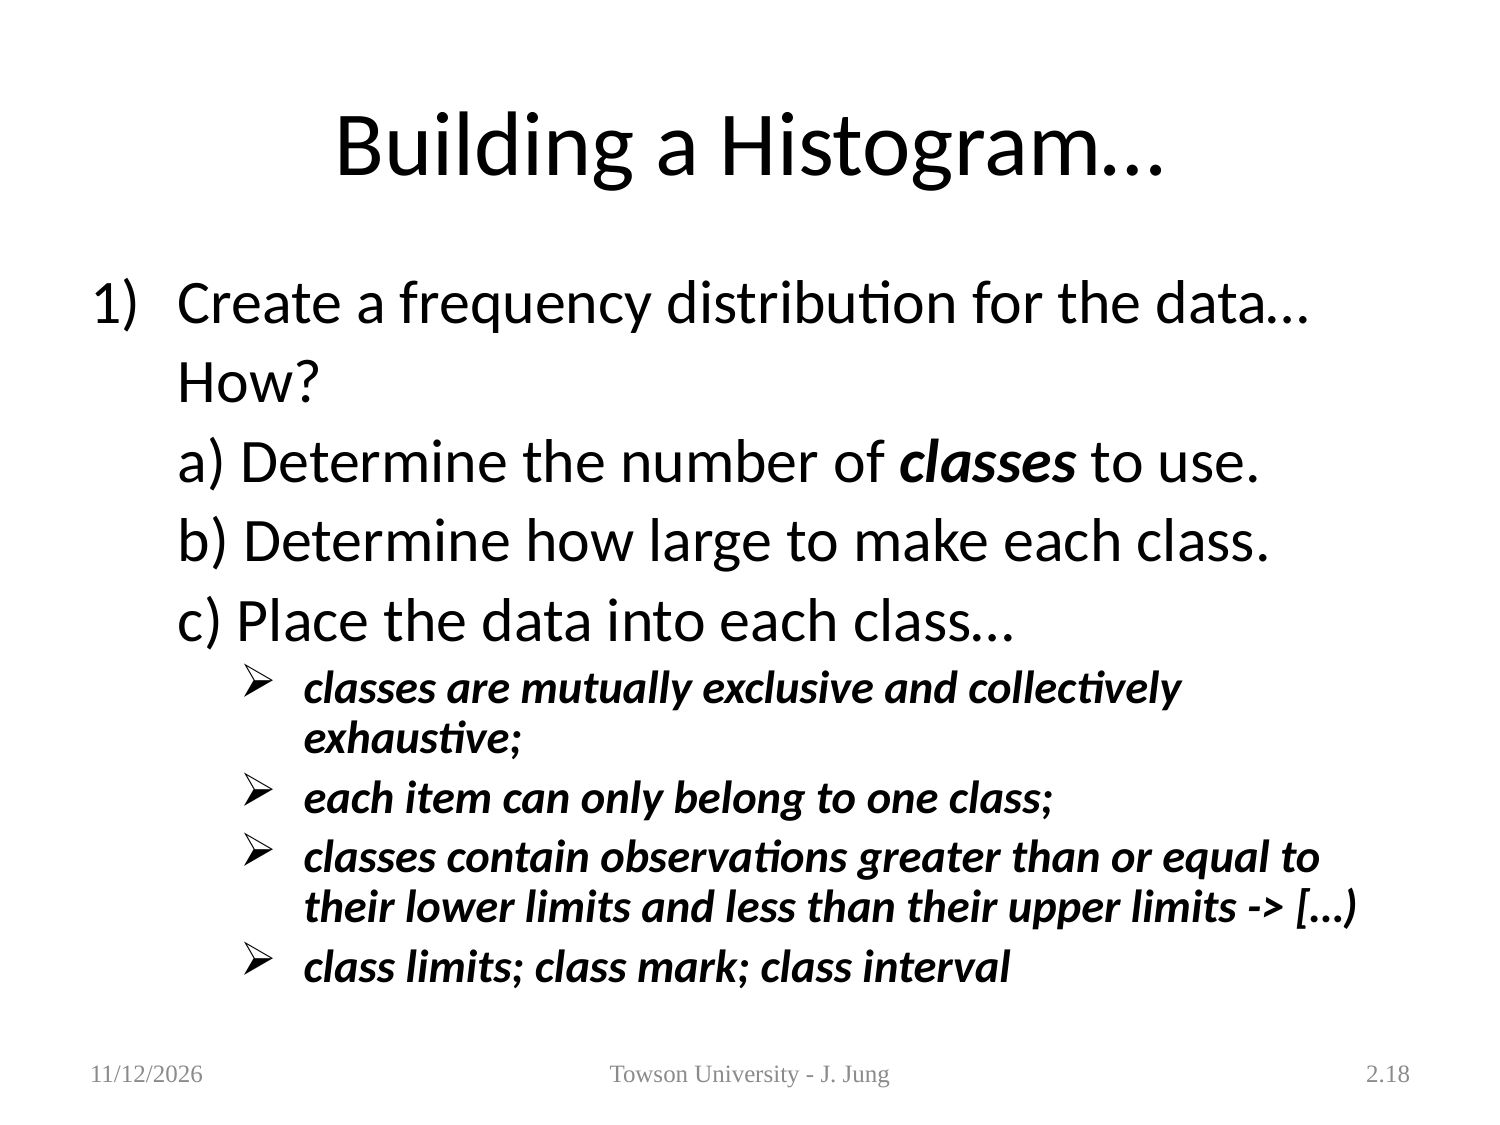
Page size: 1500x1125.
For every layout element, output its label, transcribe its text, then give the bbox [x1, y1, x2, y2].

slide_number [75, 1042, 425, 1103]
list Create a frequency distribution for the data… How? a) Determine the number of classes to use. b) Determine how large to make each class. c) Place the data into each class… classes are mutually exclusive and collectively exhaustive; each item can only belong to one class; classes contain observations greater than or equal to their lower limits and less than their upper limits -> […) class limits; class mark; class interval [75, 262, 1425, 1005]
slide_number 2.18 [1074, 1042, 1425, 1103]
title Building a Histogram… [75, 45, 1425, 233]
footer Towson University - J. Jung [512, 1042, 988, 1103]
